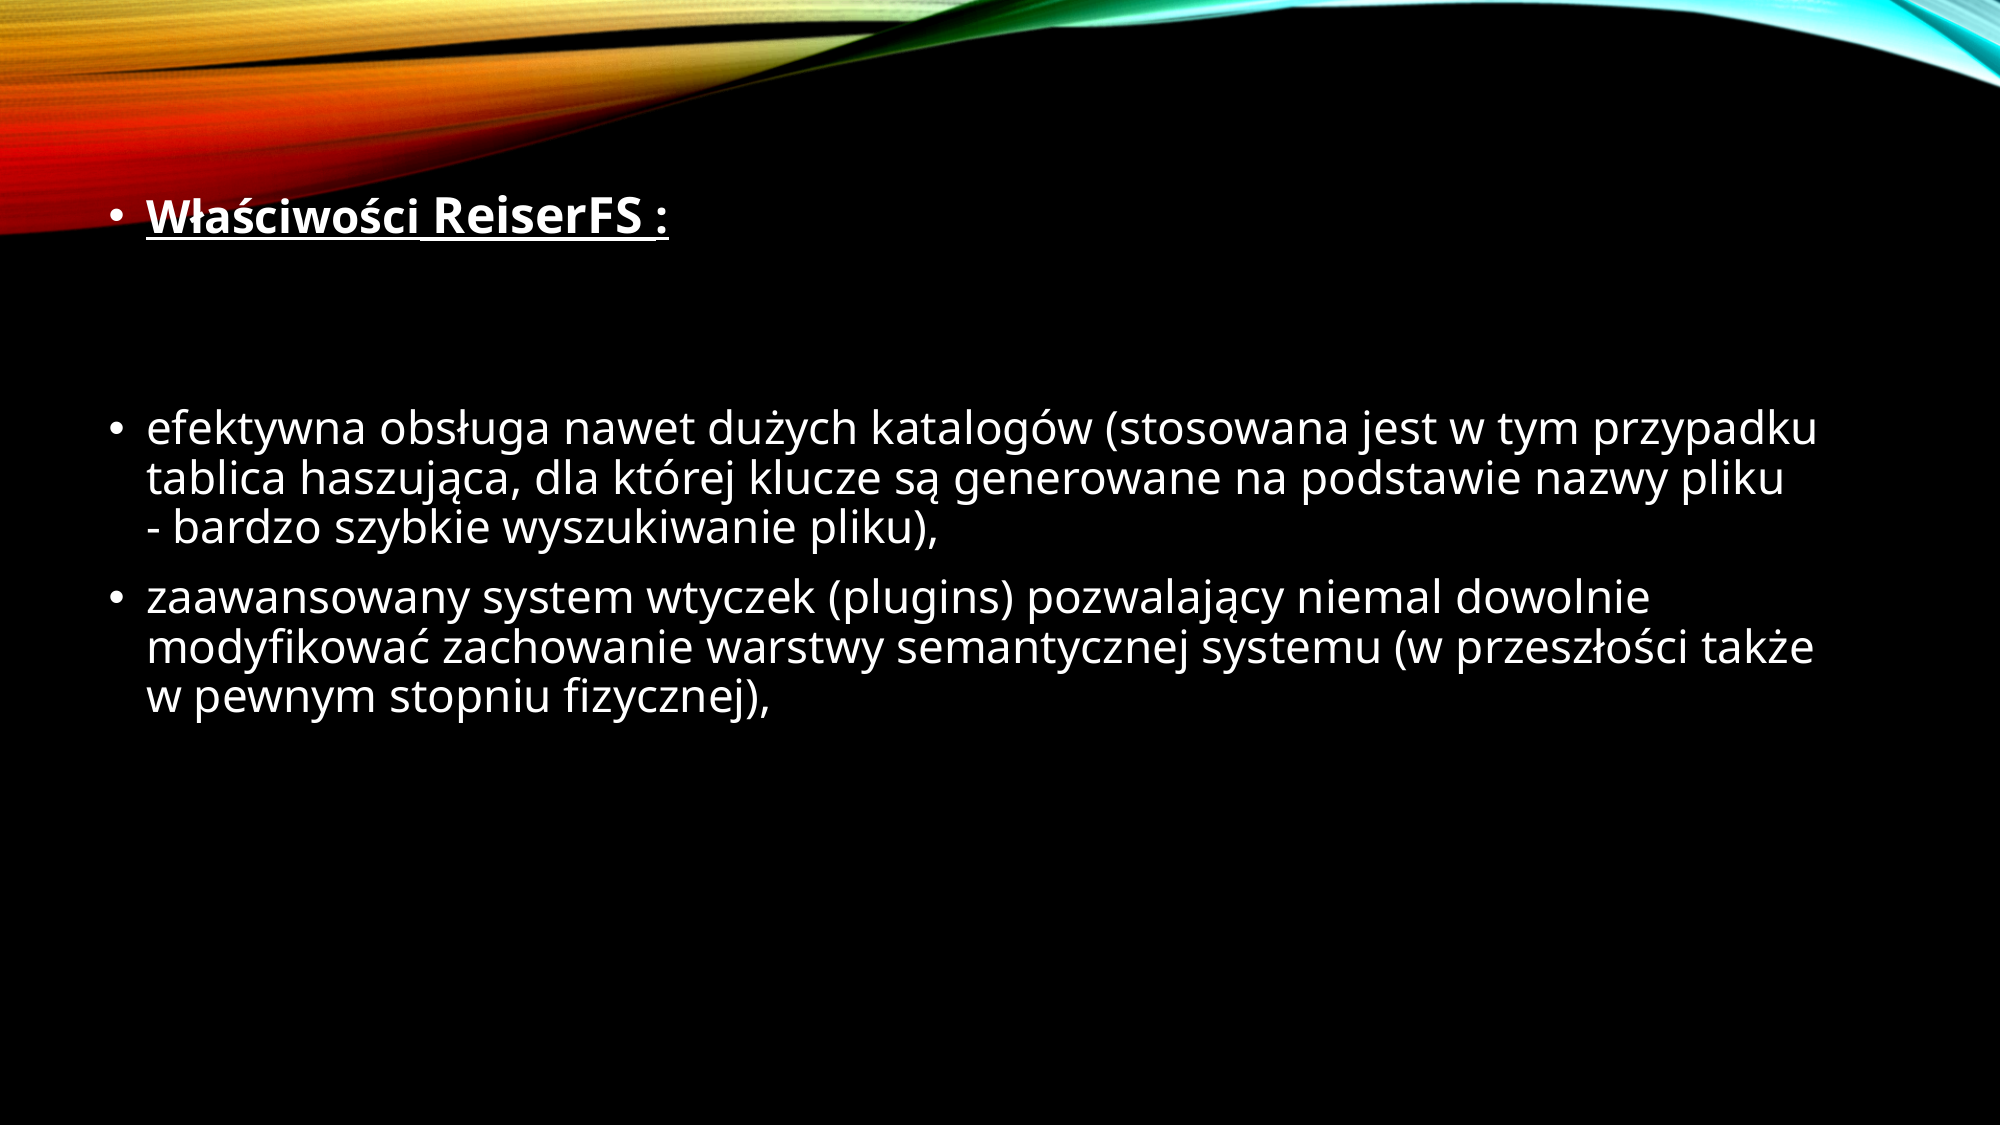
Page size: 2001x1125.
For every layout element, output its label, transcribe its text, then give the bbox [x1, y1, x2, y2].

list Właściwości ReiserFS : efektywna obsługa nawet dużych katalogów (stosowana jest w tym przypadku tablica haszująca, dla której klucze są generowane na podstawie nazwy pliku - bardzo szybkie wyszukiwanie pliku), zaawansowany system wtyczek (plugins) pozwalający niemal dowolnie modyfikować zachowanie warstwy semantycznej systemu (w przeszłości także w pewnym stopniu fizycznej), [93, 182, 1908, 1000]
picture [0, 0, 2000, 237]
